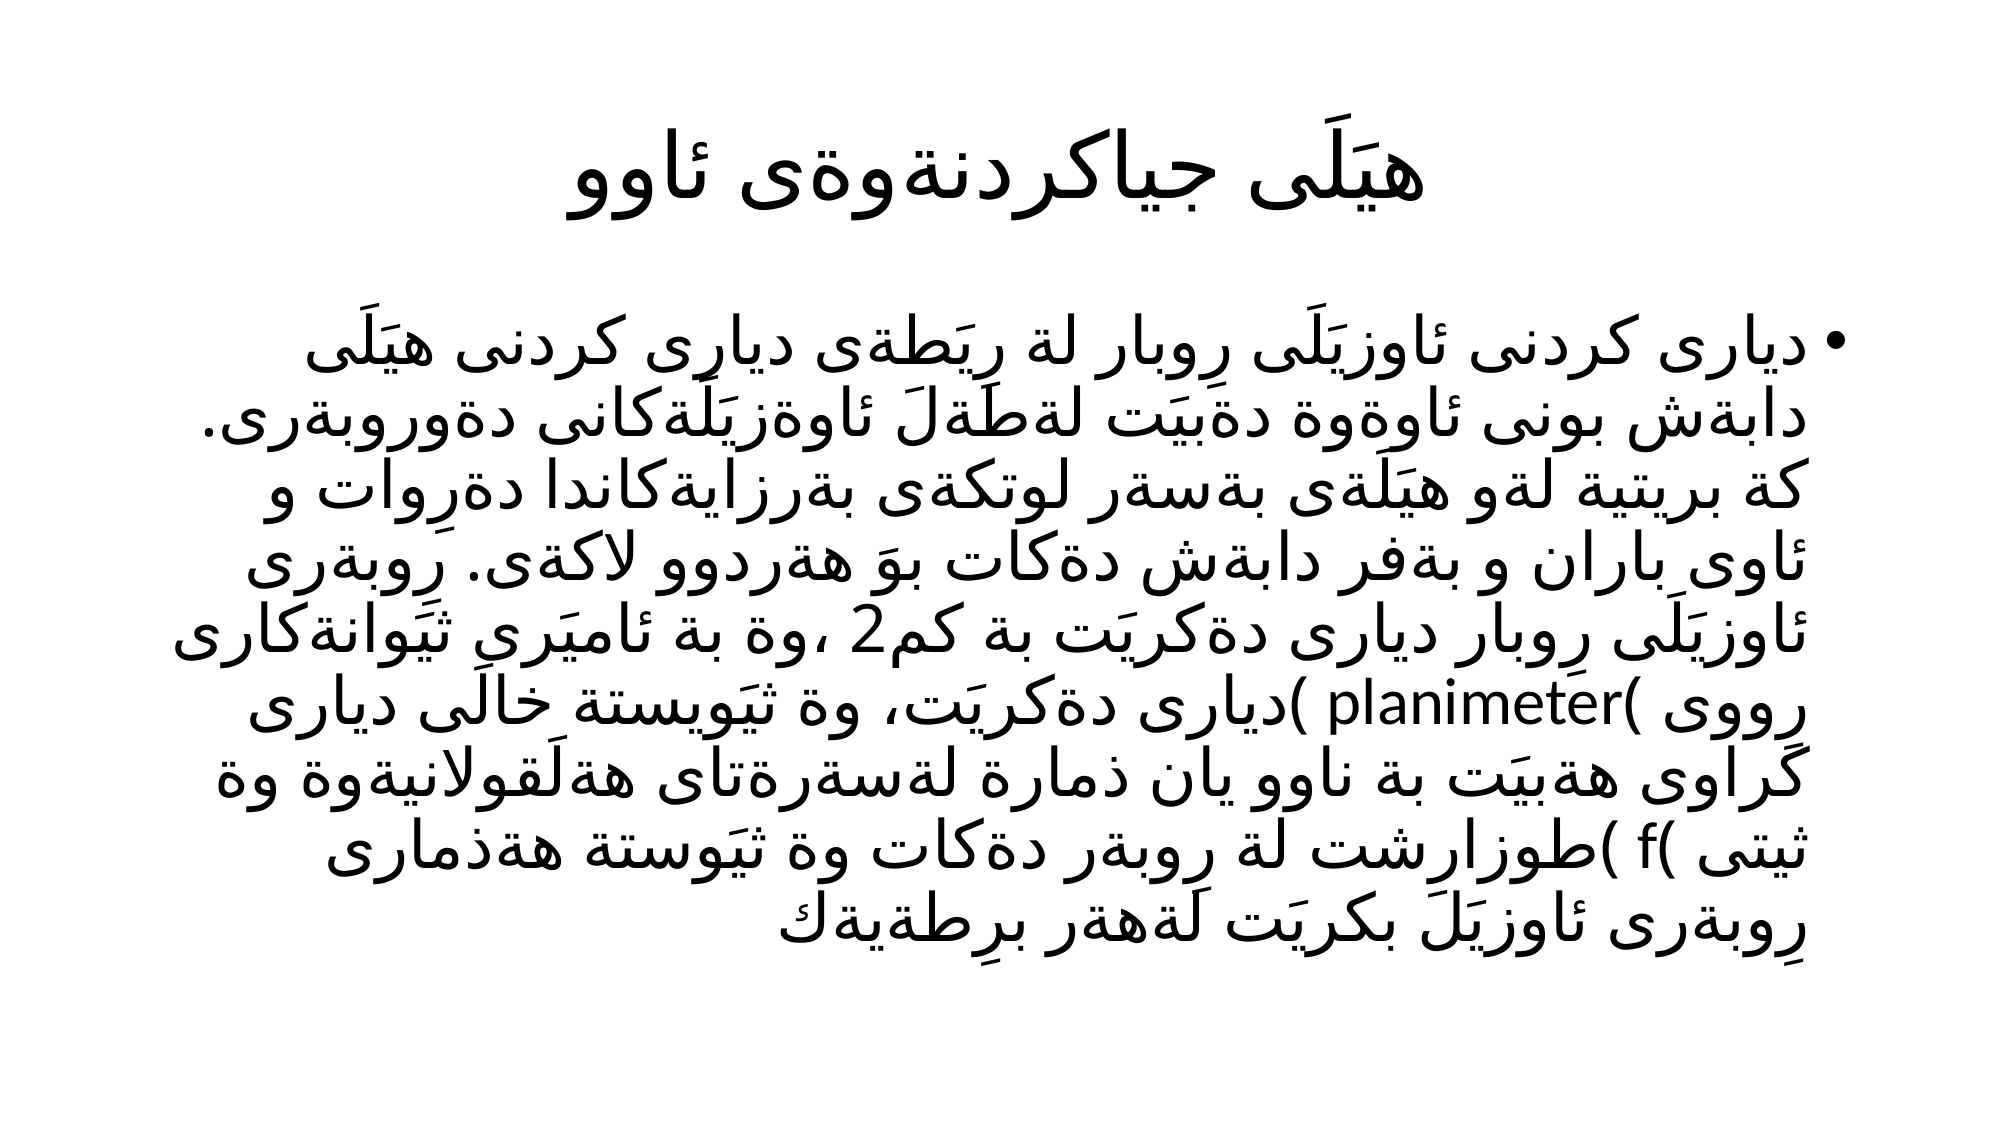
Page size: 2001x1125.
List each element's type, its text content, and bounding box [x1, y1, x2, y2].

title هيَلَى جياكردنةوةى ئاوو [137, 59, 1863, 278]
list ديارى كردنى ئاوزيَلَى رِوبار لة رِيَطةى ديارى كردنى هيَلَى دابةش بونى ئاوةوة دةبيَت لةطةلَ ئاوةزيَلَةكانى دةوروبةرى. كة بريتية لةو هيَلَةى بةسةر لوتكةى بةرزايةكاندا دةرِوات و ئاوى باران و بةفر دابةش دةكات بوَ هةردوو لاكةى. رِوبةرى ئاوزيَلَى رِوبار ديارى دةكريَت بة كم2 ،وة بة ئاميَرى ثيَوانةكارى رِووى )planimeter )ديارى دةكريَت، وة ثيَويستة خالَى ديارى كراوى هةبيَت بة ناوو يان ذمارة لةسةرةتاى هةلَقولانيةوة وة ثيتى )f )طوزارشت لة رِوبةر دةكات وة ثيَوستة هةذمارى رِوبةرى ئاوزيَلَ بكريَت لةهةر برِطةيةك [137, 299, 1863, 1014]
